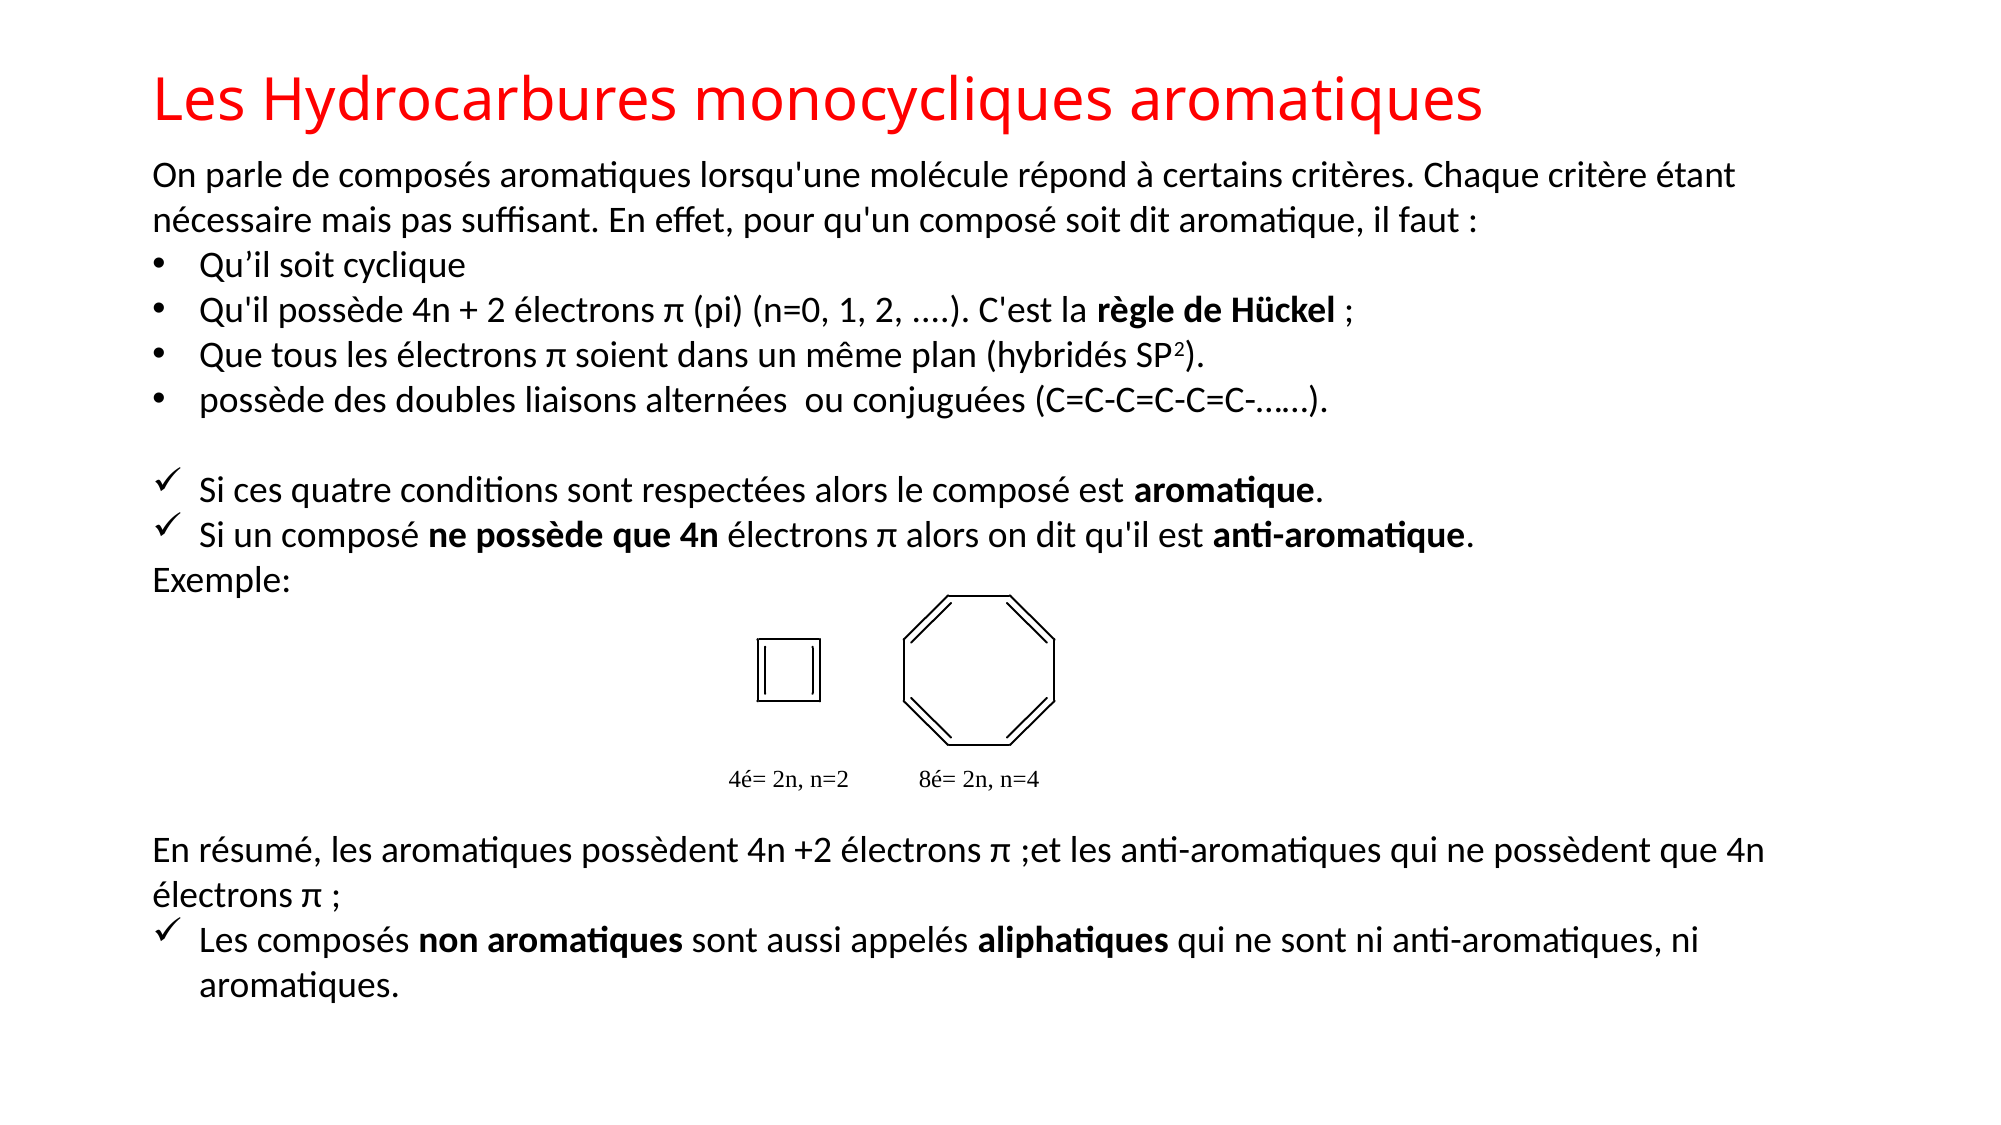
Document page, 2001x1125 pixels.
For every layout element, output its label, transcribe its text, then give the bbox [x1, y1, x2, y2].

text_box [724, 592, 1060, 800]
text_box On parle de composés aromatiques lorsqu'une molécule répond à certains critères. Chaque critère étant nécessaire mais pas suffisant. En effet, pour qu'un composé soit dit aromatique, il faut : Qu’il soit cyclique Qu'il possède 4n + 2 électrons π (pi) (n=0, 1, 2, ....). C'est la règle de Hückel ; Que tous les électrons π soient dans un même plan (hybridés SP2). possède des doubles liaisons alternées ou conjuguées (C=C-C=C-C=C-……). Si ces quatre conditions sont respectées alors le composé est aromatique. Si un composé ne possède que 4n électrons π alors on dit qu'il est anti-aromatique. Exemple: En résumé, les aromatiques possèdent 4n +2 électrons π ;et les anti-aromatiques qui ne possèdent que 4n électrons π ; Les composés non aromatiques sont aussi appelés aliphatiques qui ne sont ni anti-aromatiques, ni aromatiques. [137, 143, 1785, 1013]
title Les Hydrocarbures monocycliques aromatiques [137, 59, 1863, 278]
